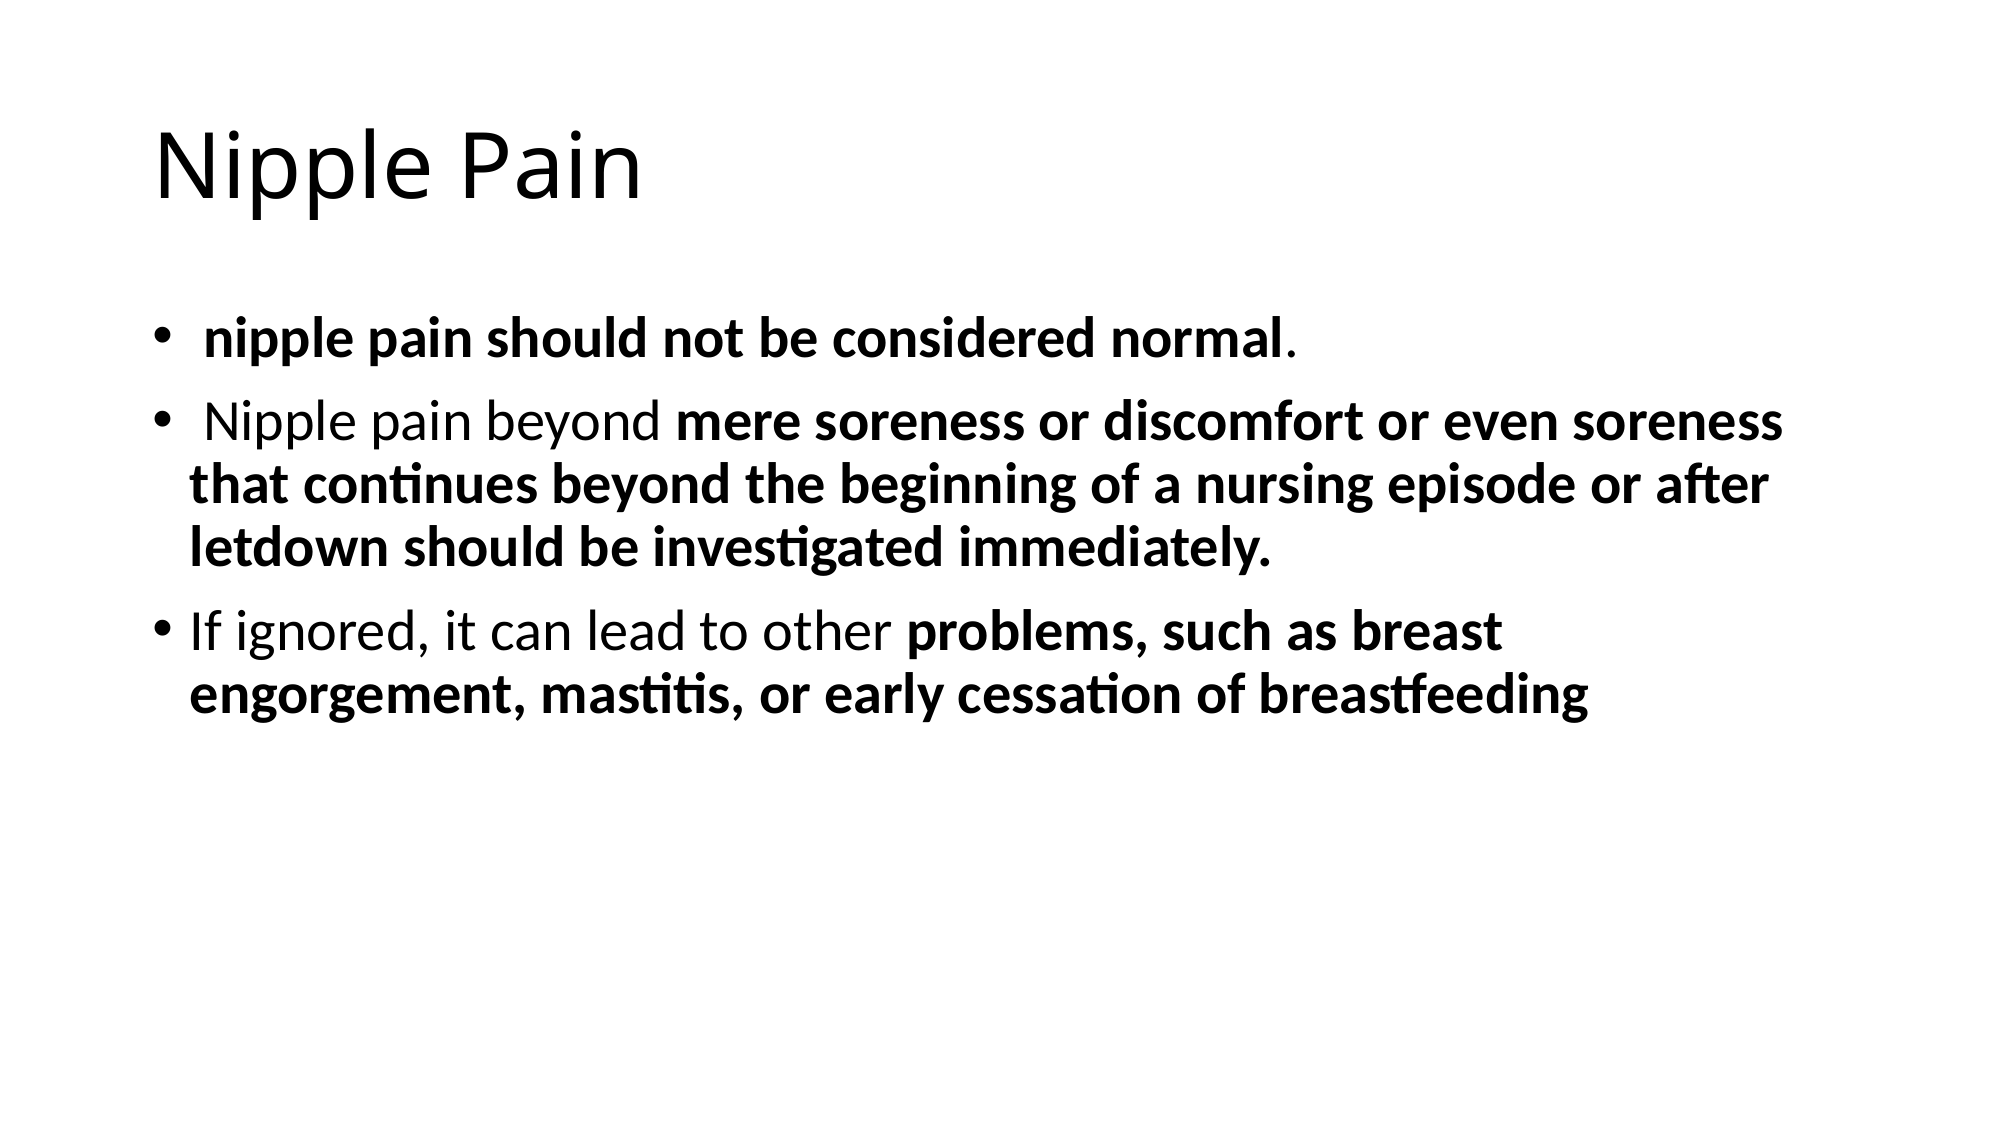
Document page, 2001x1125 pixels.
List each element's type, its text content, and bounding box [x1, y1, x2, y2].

list nipple pain should not be considered normal. Nipple pain beyond mere soreness or discomfort or even soreness that continues beyond the beginning of a nursing episode or after letdown should be investigated immediately. If ignored, it can lead to other problems, such as breast engorgement, mastitis, or early cessation of breastfeeding [137, 299, 1863, 1014]
title Nipple Pain [137, 59, 1863, 278]
